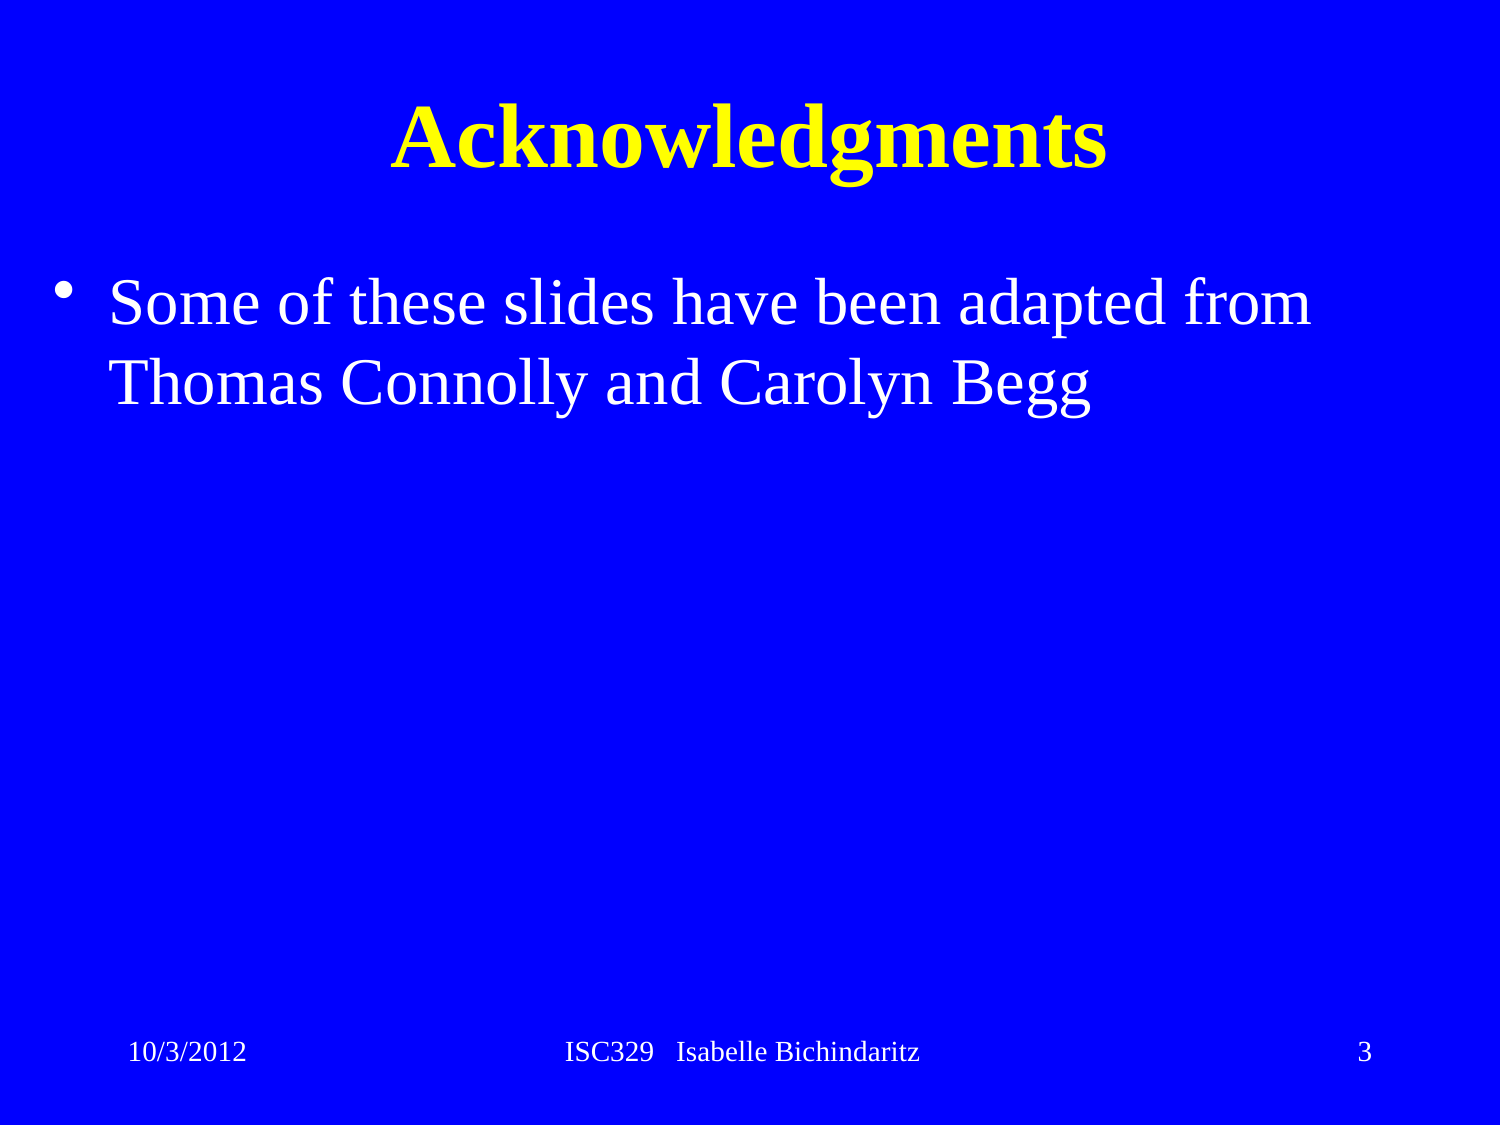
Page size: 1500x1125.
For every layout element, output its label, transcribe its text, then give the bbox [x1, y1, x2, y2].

slide_number 3 [1074, 1024, 1388, 1101]
list Some of these slides have been adapted from Thomas Connolly and Carolyn Begg [37, 249, 1463, 563]
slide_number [112, 1024, 426, 1101]
title Acknowledgments [112, 37, 1388, 226]
footer ISC329 Isabelle Bichindaritz [512, 1024, 988, 1101]
